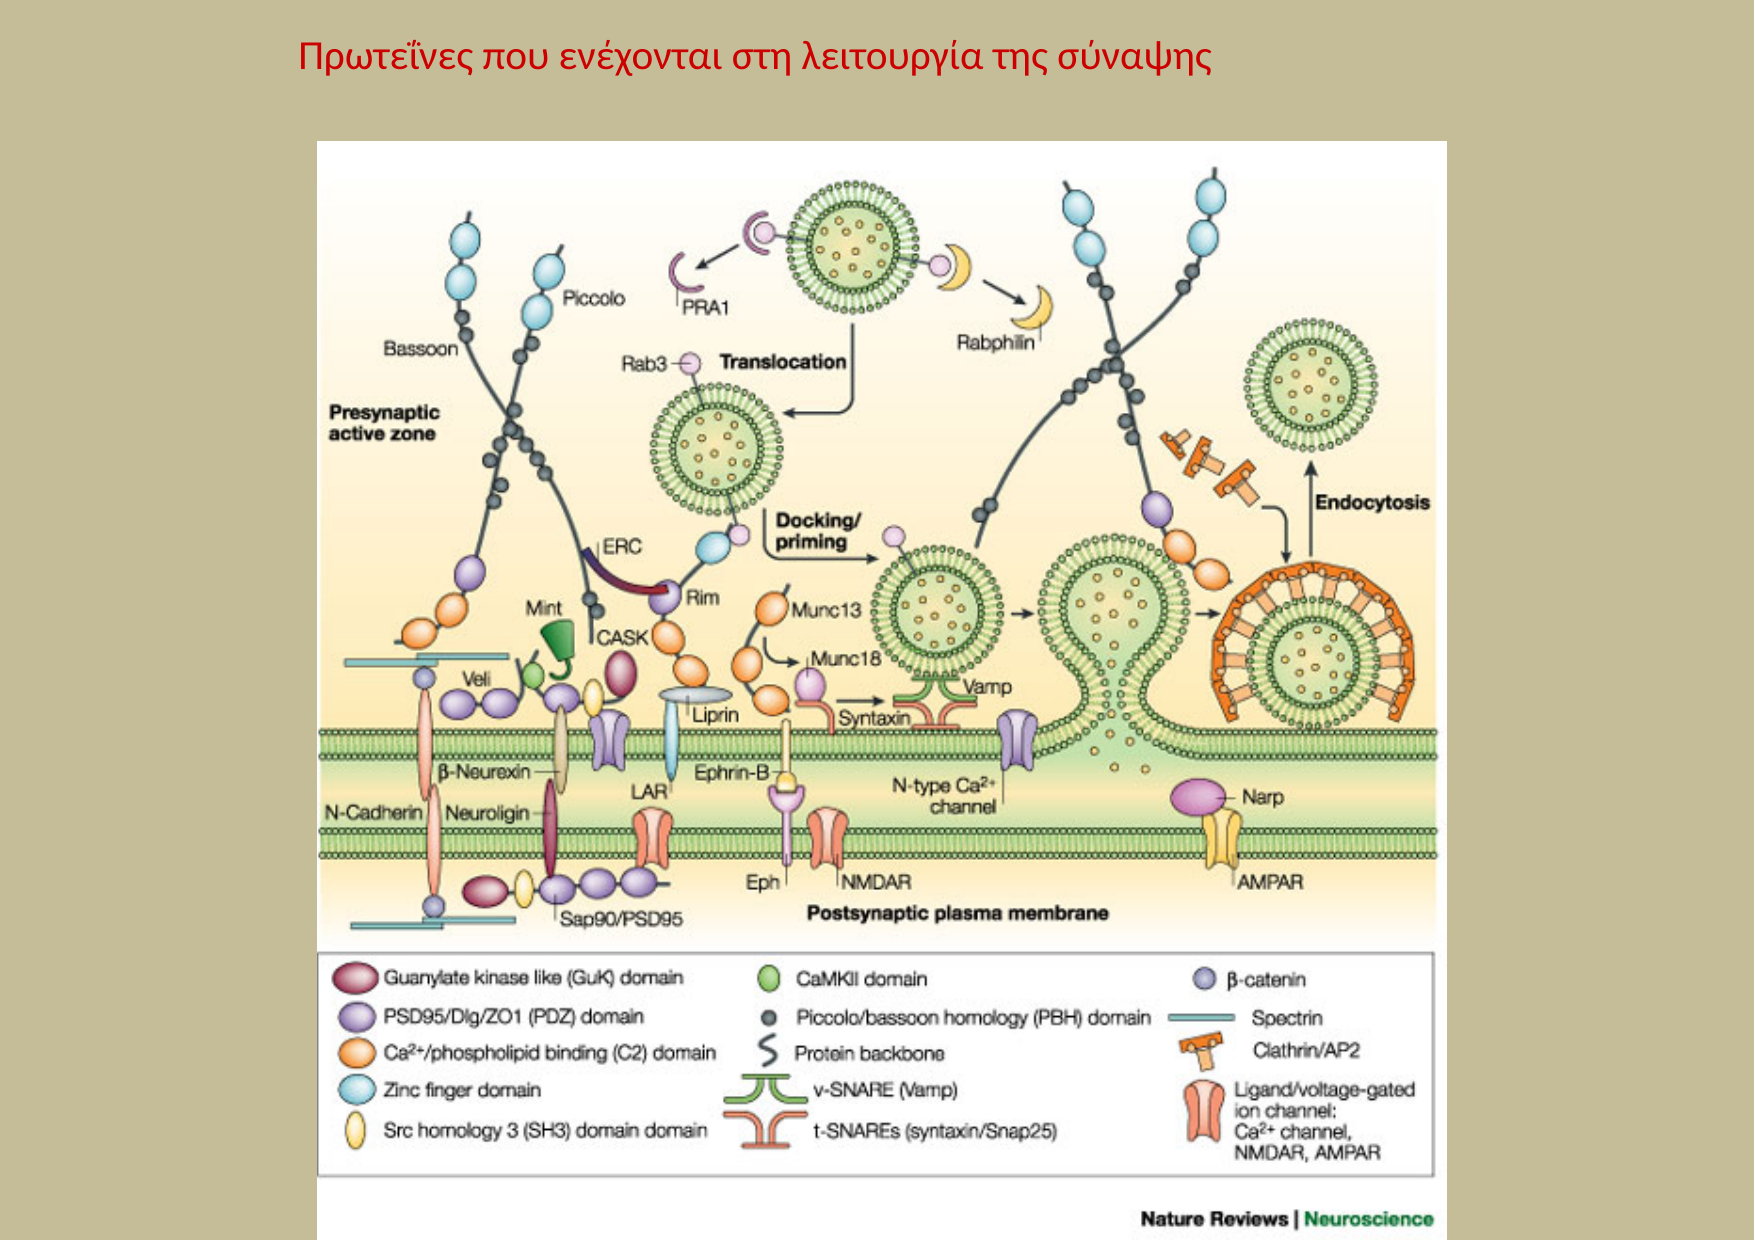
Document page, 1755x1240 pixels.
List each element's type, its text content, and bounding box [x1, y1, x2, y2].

picture [317, 140, 1447, 1240]
text_box Πρωτεΐνες που ενέχονται στη λειτουργία της σύναψης [283, 20, 1228, 86]
